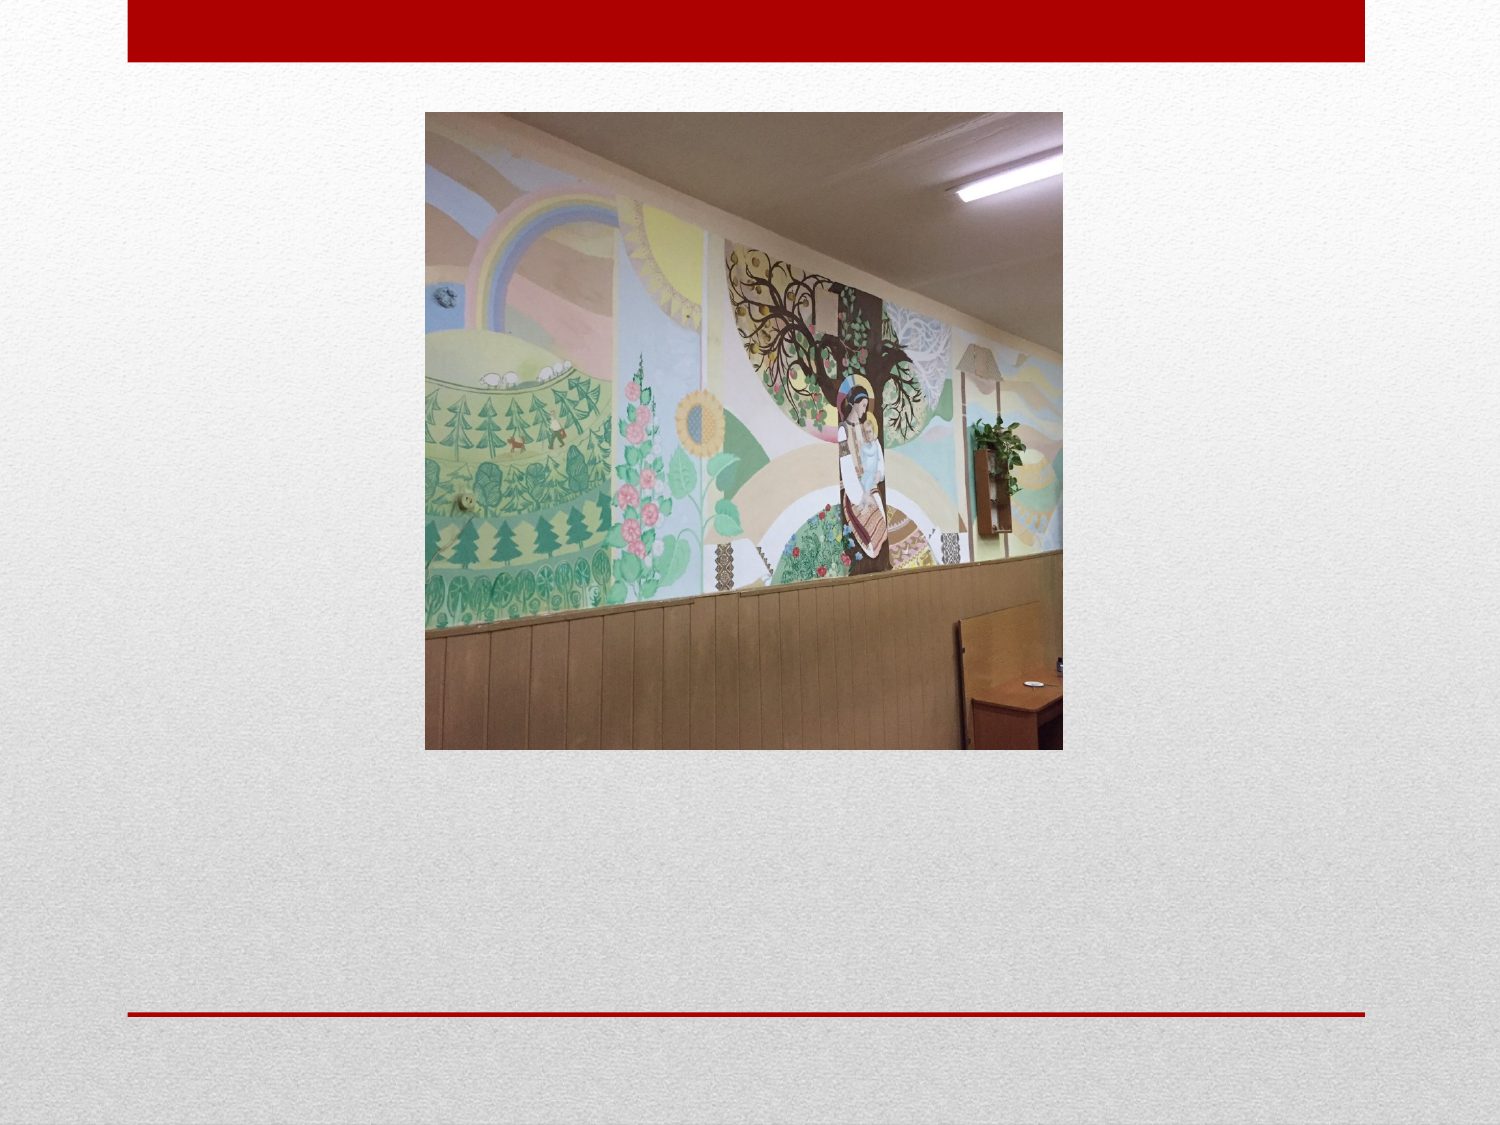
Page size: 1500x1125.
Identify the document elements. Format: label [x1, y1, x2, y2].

list [424, 111, 1064, 751]
